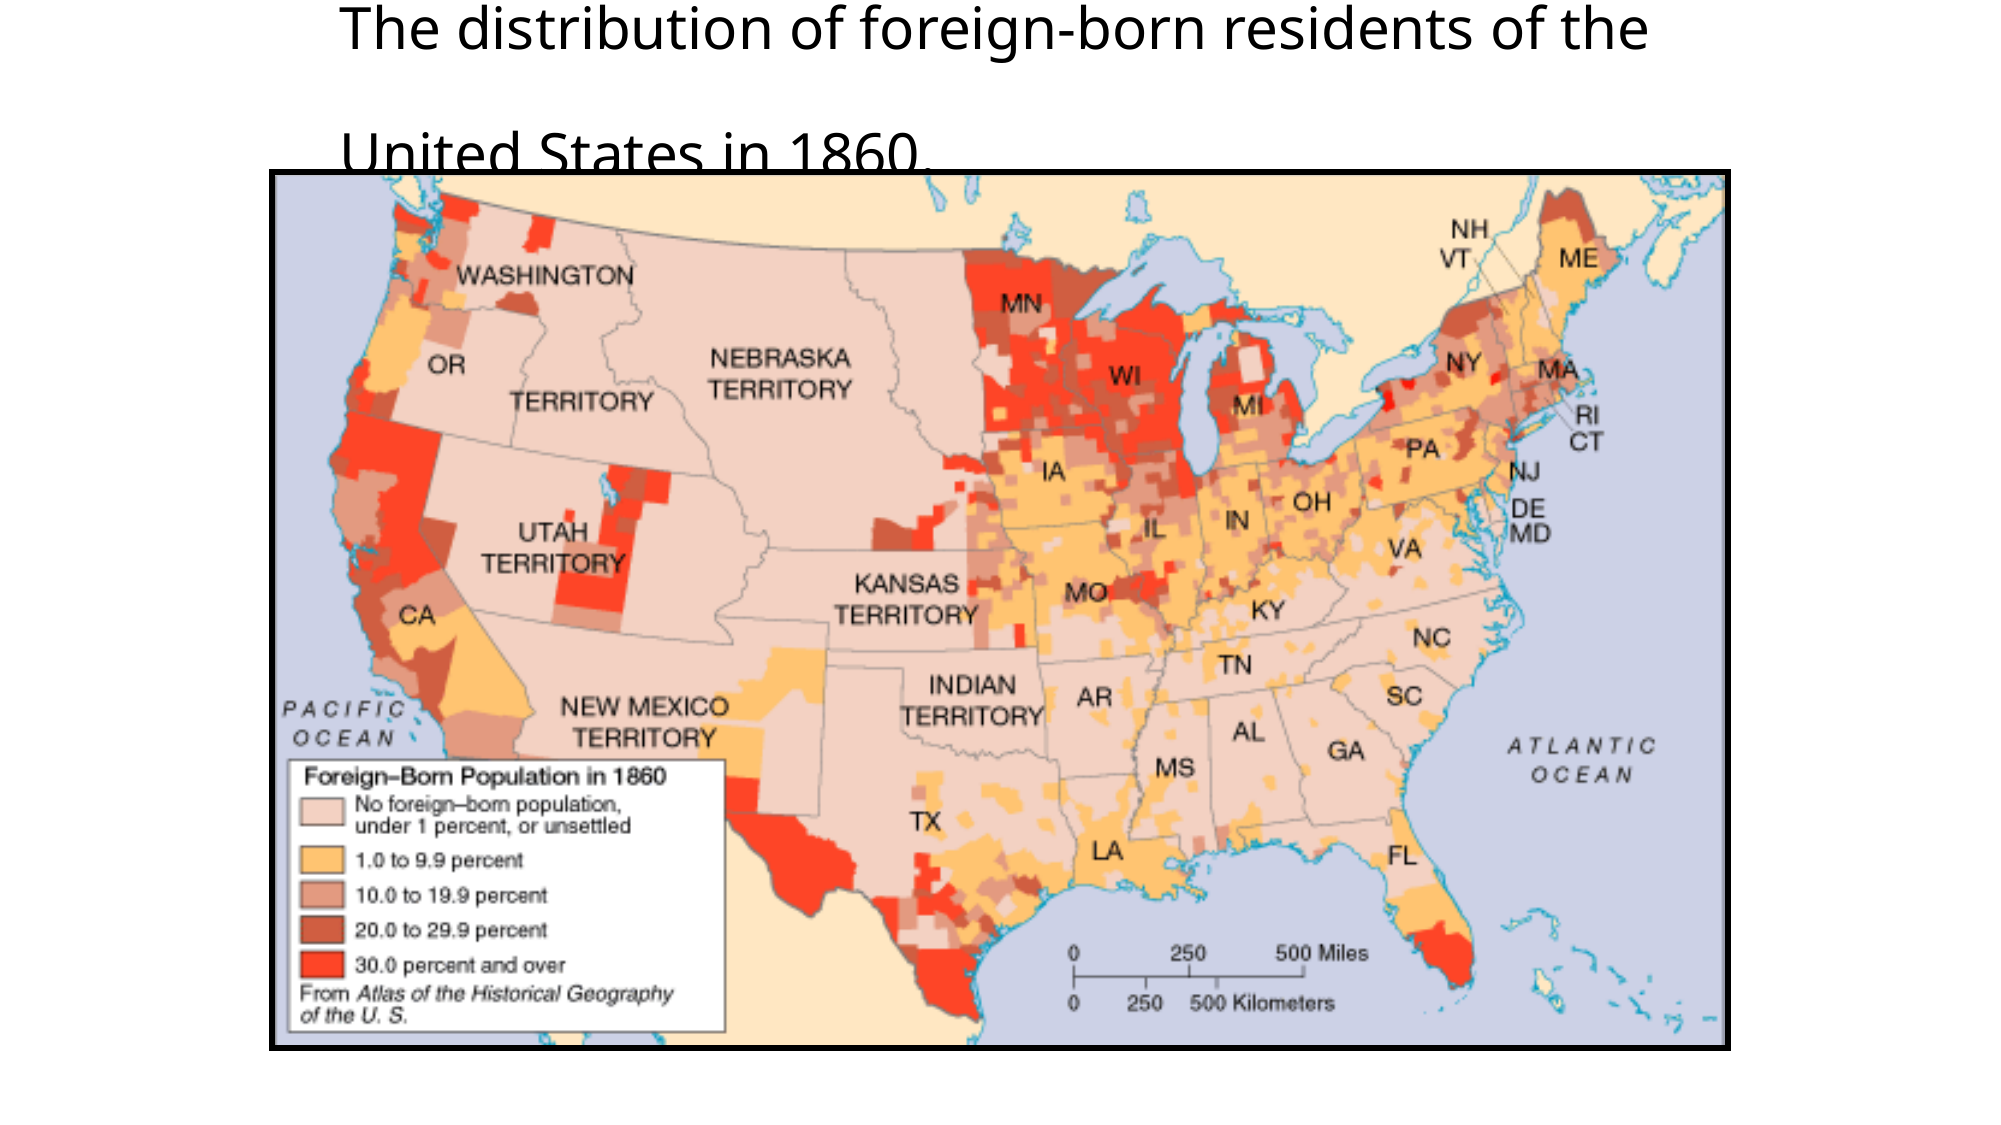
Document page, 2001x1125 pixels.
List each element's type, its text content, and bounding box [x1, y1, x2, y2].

title The distribution of foreign-born residents of the United States in 1860. [324, 0, 1675, 169]
picture [274, 174, 1725, 1046]
